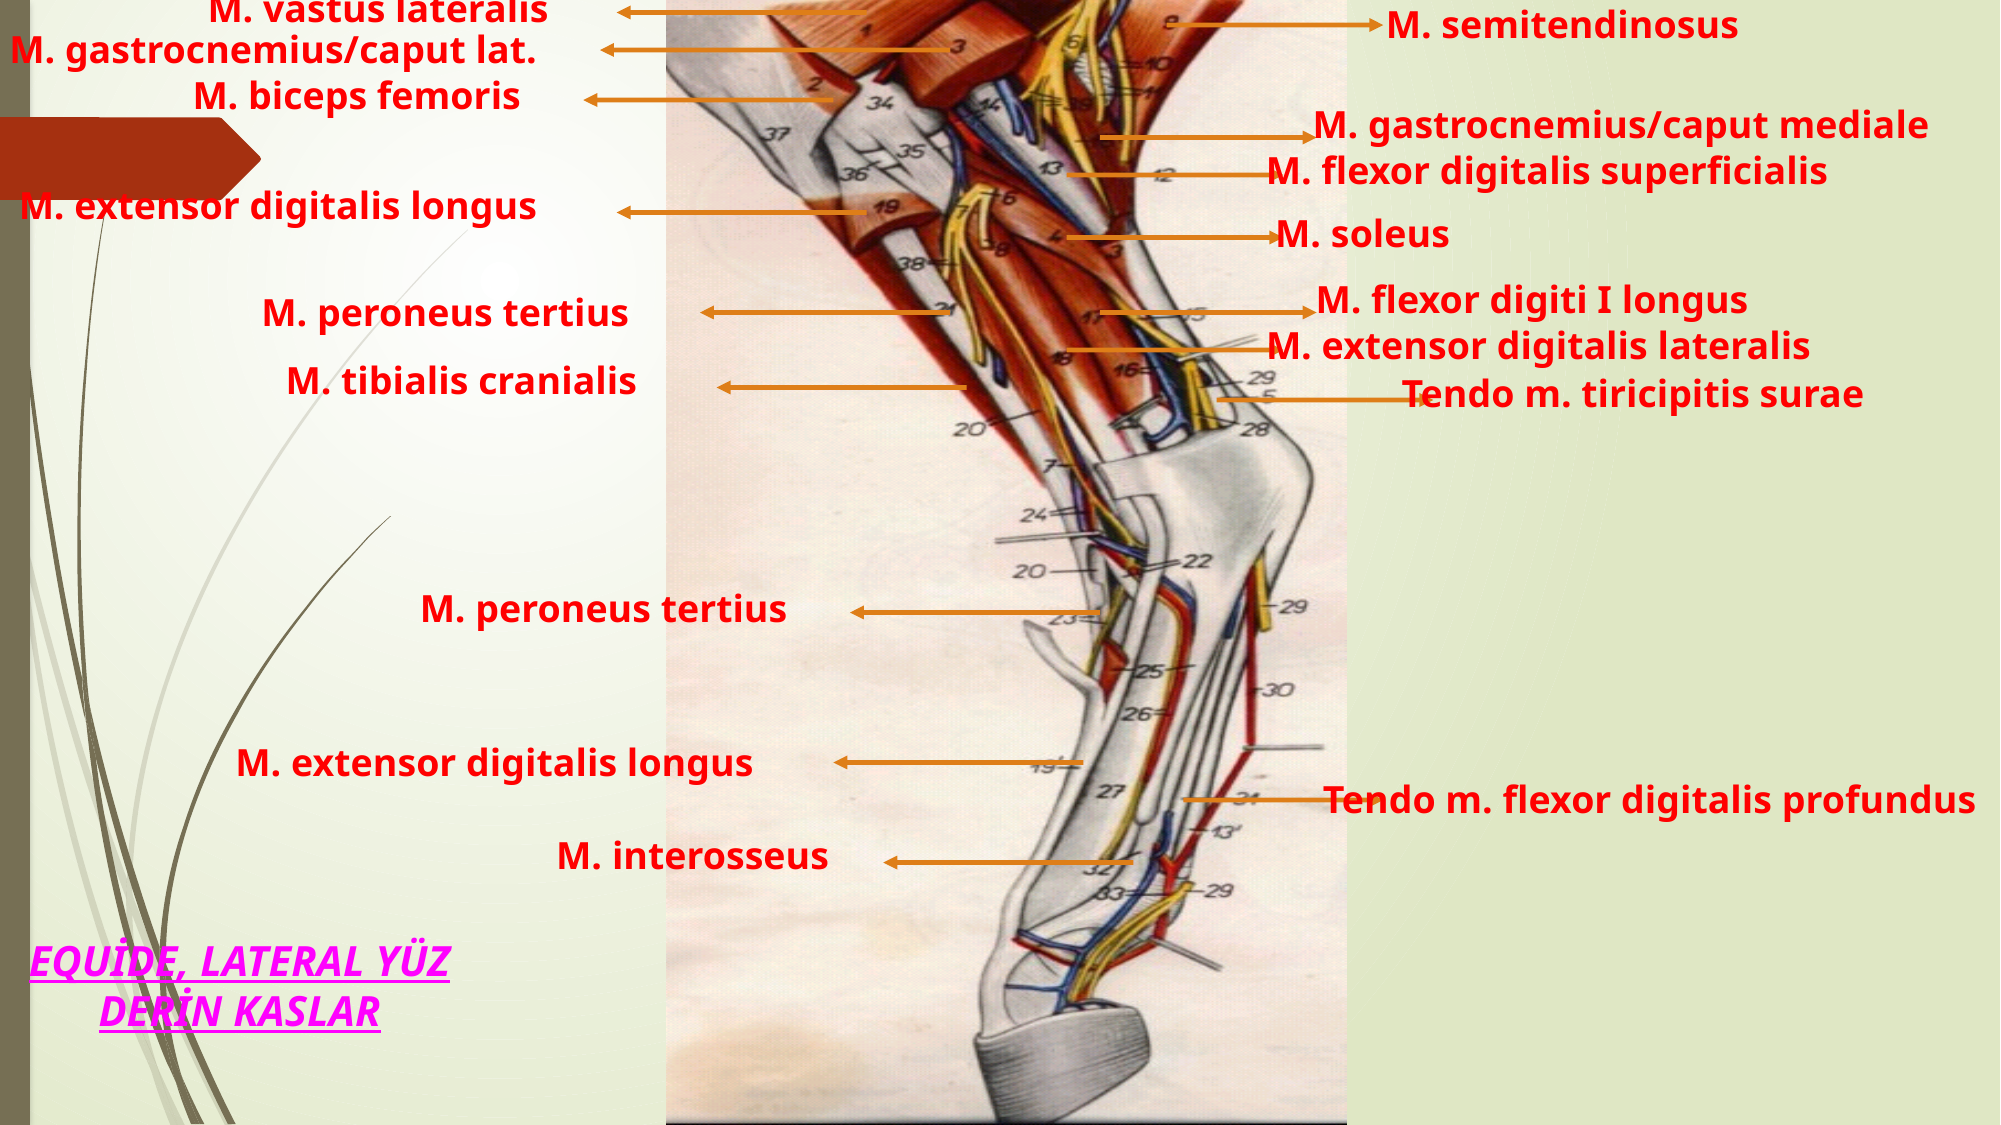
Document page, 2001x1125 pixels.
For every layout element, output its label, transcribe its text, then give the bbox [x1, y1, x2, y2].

text_box M. extensor digitalis longus [3, 174, 553, 235]
text_box M. tibialis cranialis [270, 349, 653, 410]
text_box EQUİDE, LATERAL YÜZ DERİN KASLAR [13, 927, 466, 1043]
text_box M. flexor digiti I longus [1351, 268, 1764, 314]
text_box M. soleus [1351, 202, 1465, 262]
picture [666, 0, 1347, 1125]
text_box M. extensor digitalis lateralis [1351, 314, 1827, 375]
text_box [583, 93, 661, 107]
text_box M. flexor digitalis superficialis [1351, 139, 1844, 200]
text_box M. peroneus tertius [246, 281, 645, 341]
text_box M. biceps femoris [177, 79, 536, 125]
text_box Tendo m. tiricipitis surae [1386, 362, 1880, 423]
text_box M. extensor digitalis longus [220, 731, 661, 791]
text_box M. semitendinosus [1371, 0, 1755, 54]
text_box M. peroneus tertius [405, 577, 661, 637]
text_box M. gastrocnemius/caput mediale [1351, 93, 1945, 154]
text_box [600, 43, 661, 57]
text_box [616, 206, 661, 219]
text_box M. interosseus [541, 824, 661, 885]
text_box [616, 6, 661, 19]
text_box M. gastrocnemius/caput lat. [0, 18, 552, 79]
text_box Tendo m. flexor digitalis profundus [1351, 768, 2000, 829]
text_box M. vastus lateralis [192, 0, 564, 37]
